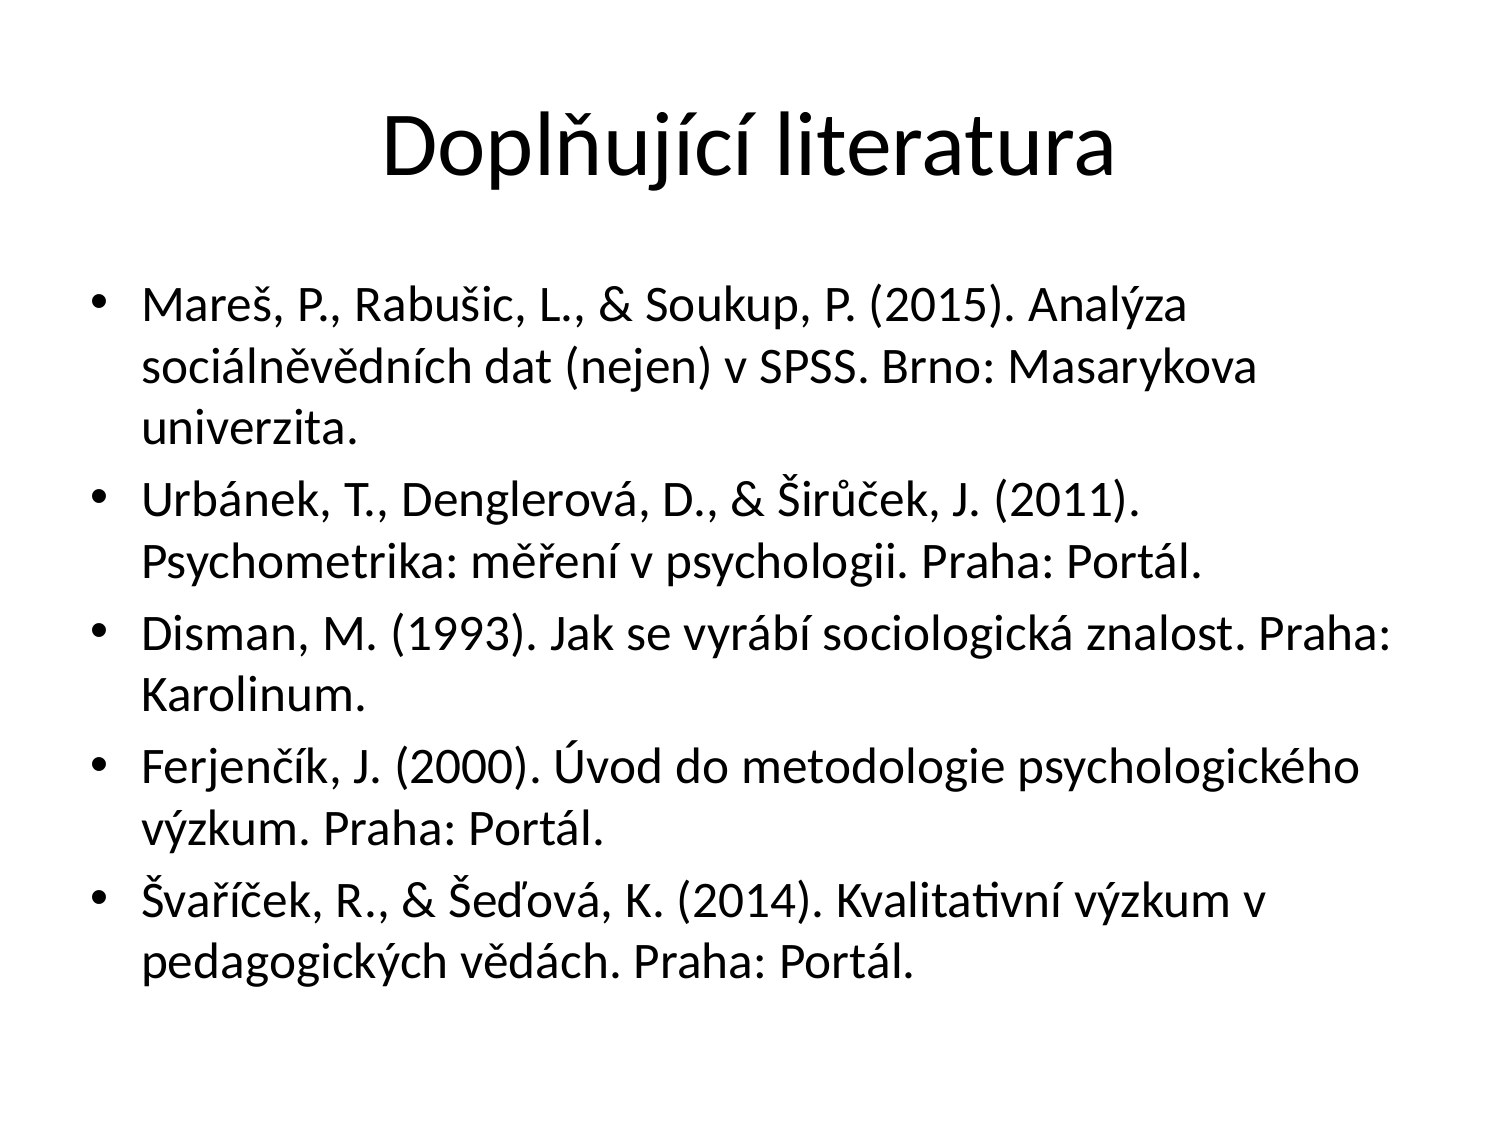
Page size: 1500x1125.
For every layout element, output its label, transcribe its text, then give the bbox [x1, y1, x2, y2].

title Doplňující literatura [75, 45, 1425, 233]
list Mareš, P., Rabušic, L., & Soukup, P. (2015). Analýza sociálněvědních dat (nejen) v SPSS. Brno: Masarykova univerzita. Urbánek, T., Denglerová, D., & Širůček, J. (2011). Psychometrika: měření v psychologii. Praha: Portál. Disman, M. (1993). Jak se vyrábí sociologická znalost. Praha: Karolinum. Ferjenčík, J. (2000). Úvod do metodologie psychologického výzkum. Praha: Portál. Švaříček, R., & Šeďová, K. (2014). Kvalitativní výzkum v pedagogických vědách. Praha: Portál. [75, 262, 1425, 1005]
